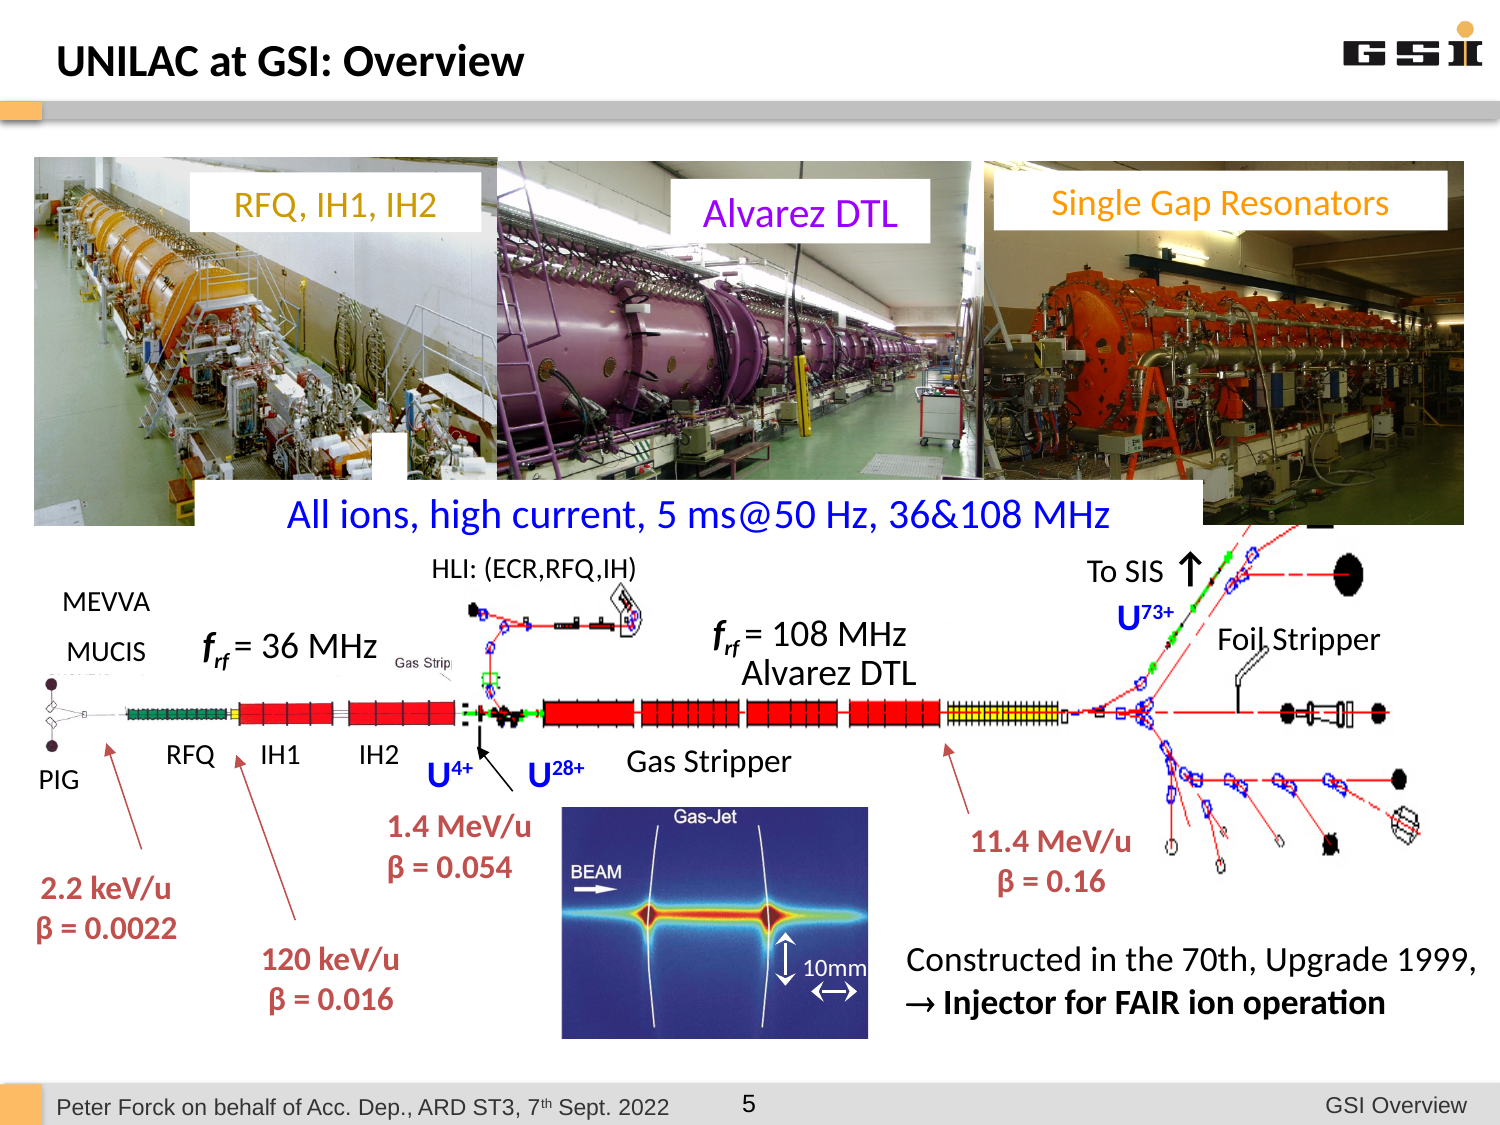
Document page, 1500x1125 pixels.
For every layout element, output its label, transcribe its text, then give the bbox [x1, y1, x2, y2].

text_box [560, 807, 892, 1039]
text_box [0, 157, 1500, 1028]
picture [1342, 19, 1483, 67]
text_box UNILAC at GSI: Overview [41, 23, 1382, 94]
